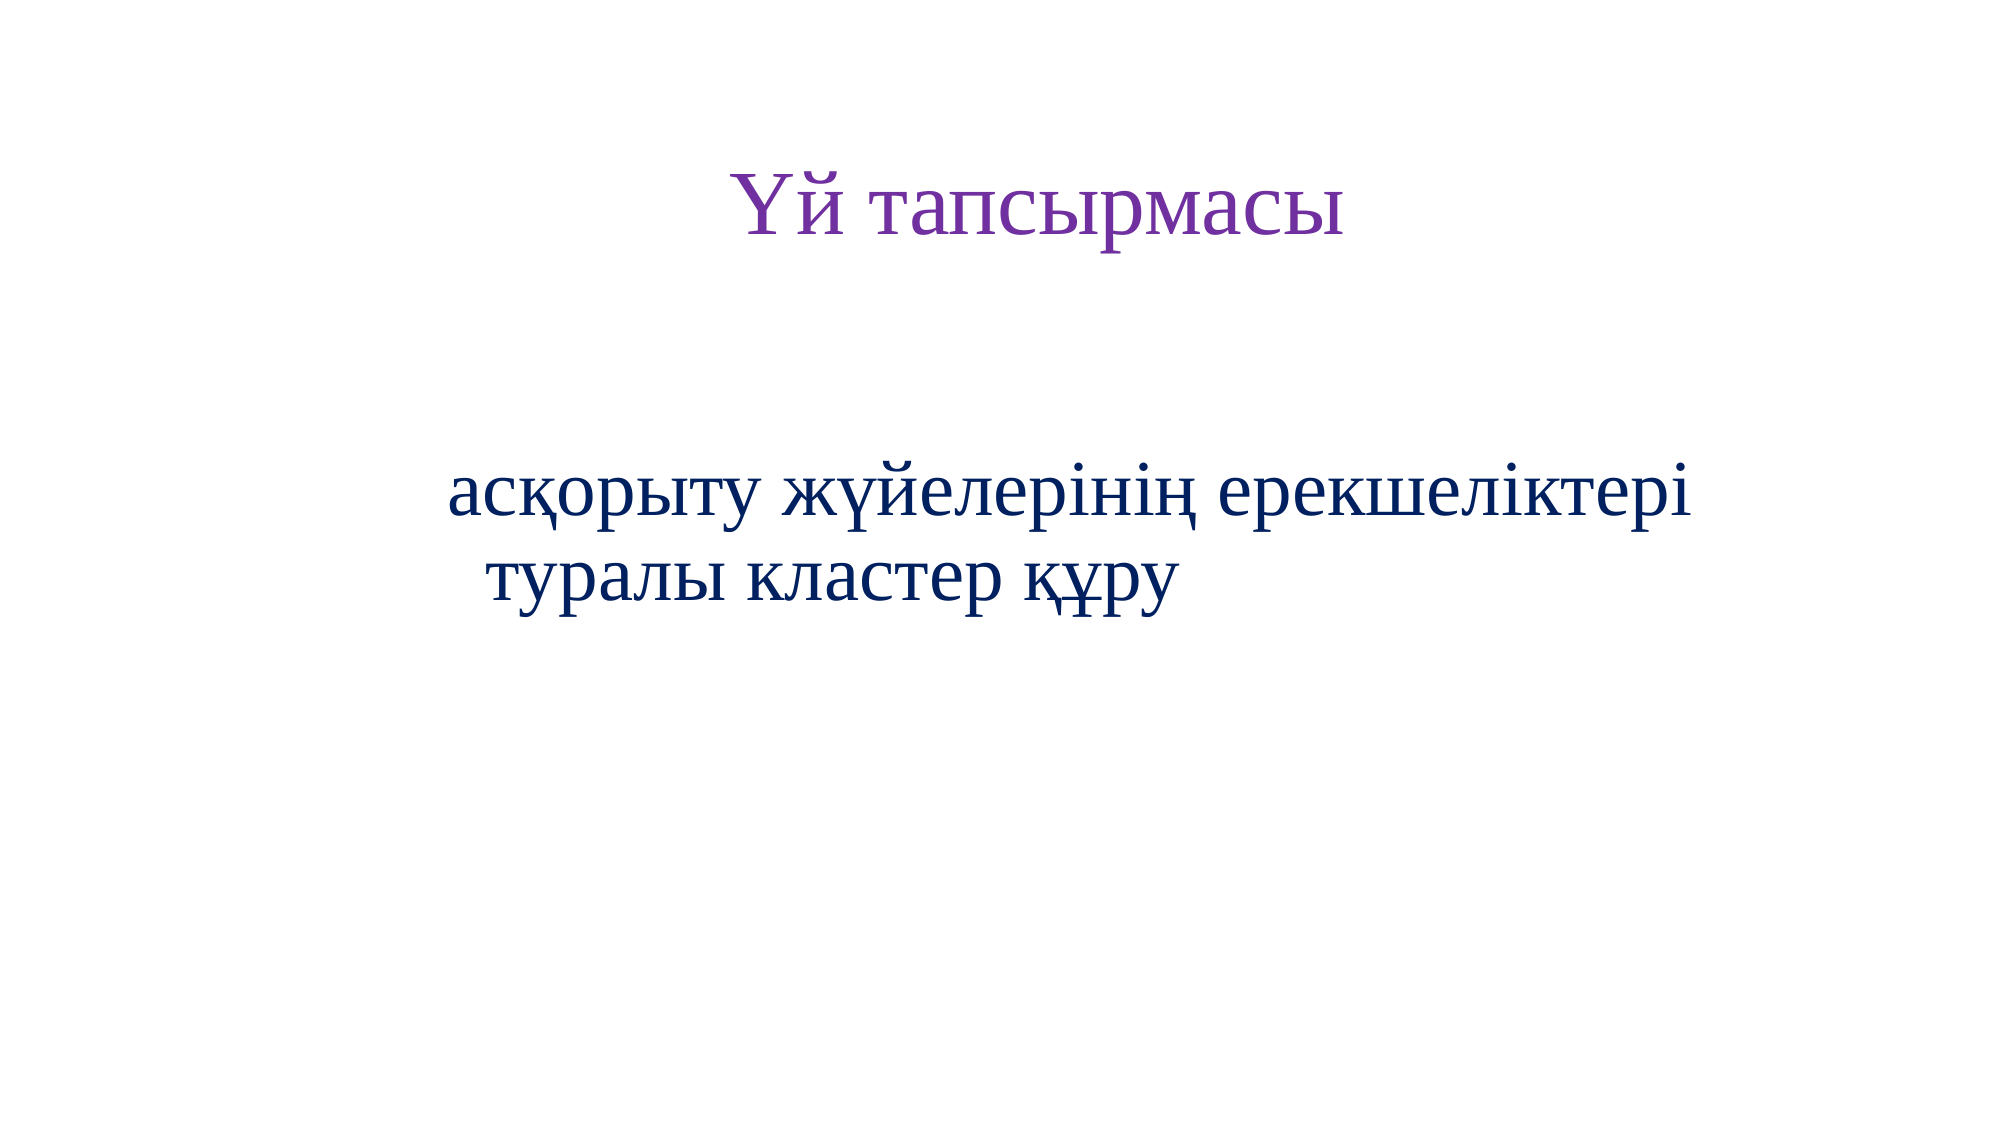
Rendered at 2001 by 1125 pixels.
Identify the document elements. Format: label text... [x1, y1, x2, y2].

title Үй тапсырмасы [520, 147, 1556, 323]
list асқорыту жүйелерінің ерекшеліктері туралы кластер құру [432, 323, 1740, 1067]
